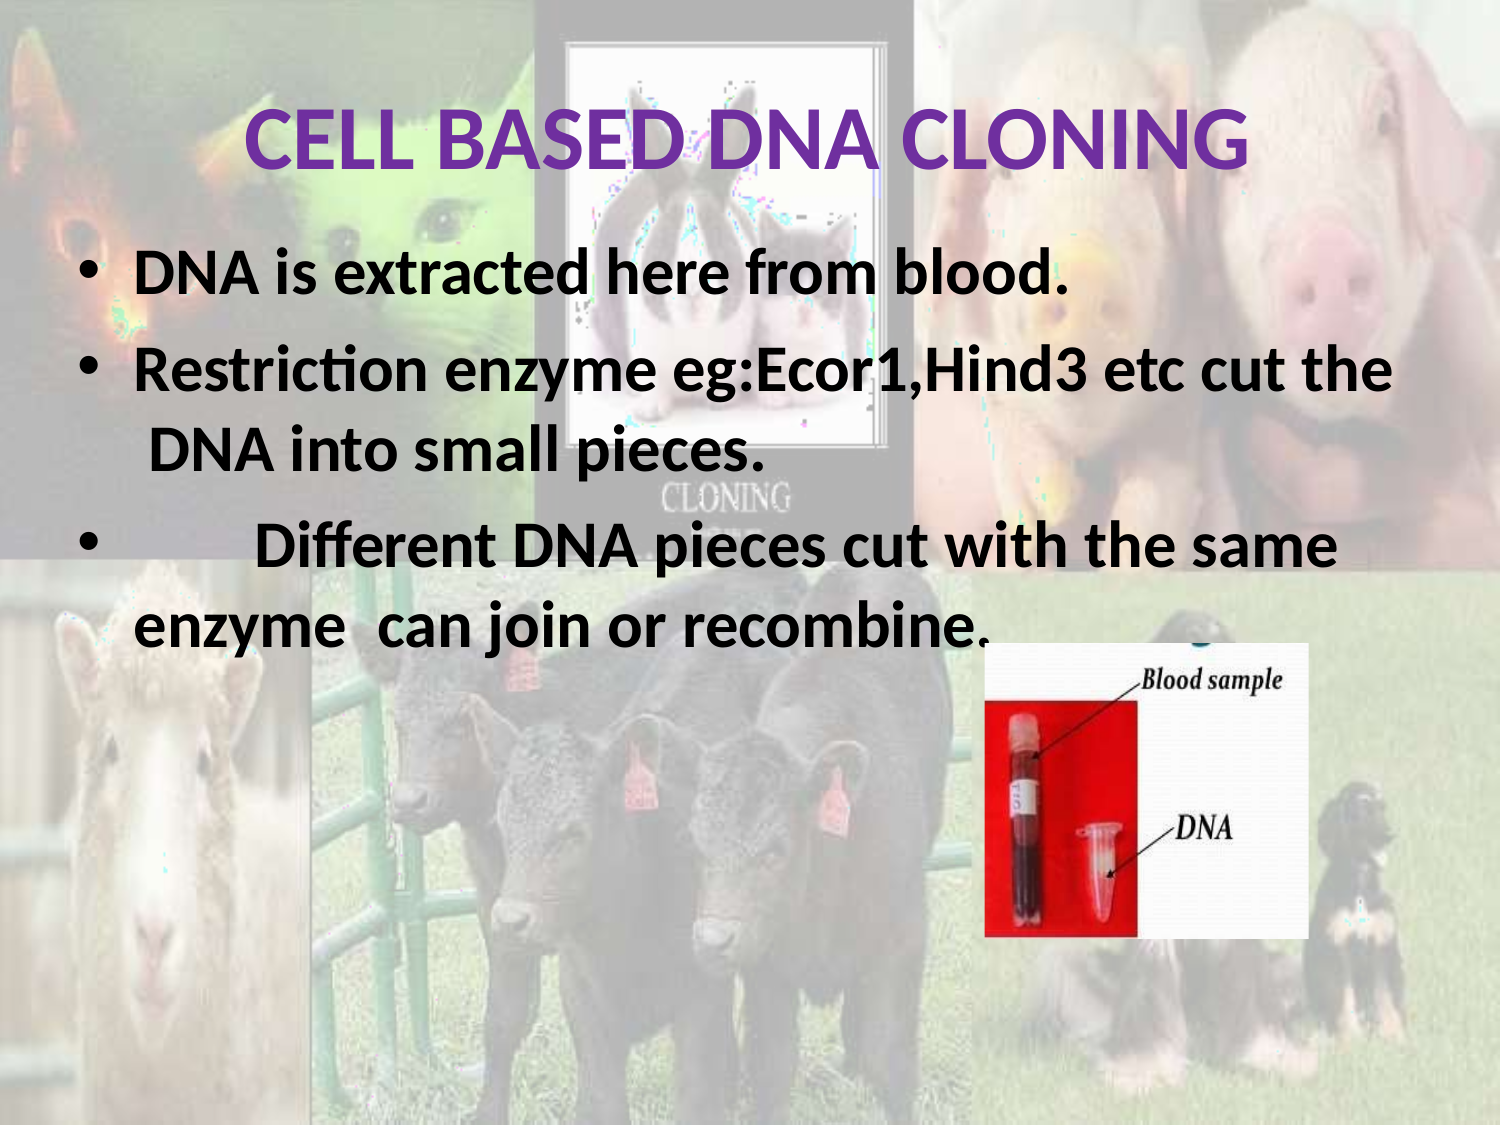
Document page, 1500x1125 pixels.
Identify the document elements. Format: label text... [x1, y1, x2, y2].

list DNA is extracted here from blood. Restriction enzyme eg:Ecor1,Hind3 etc cut the DNA into small pieces. Different DNA pieces cut with the same enzyme can join or recombine. [27, 210, 1473, 867]
picture [0, 0, 1500, 1125]
text_box [984, 643, 1309, 939]
title CELL BASED DNA CLONING [242, 75, 1257, 210]
